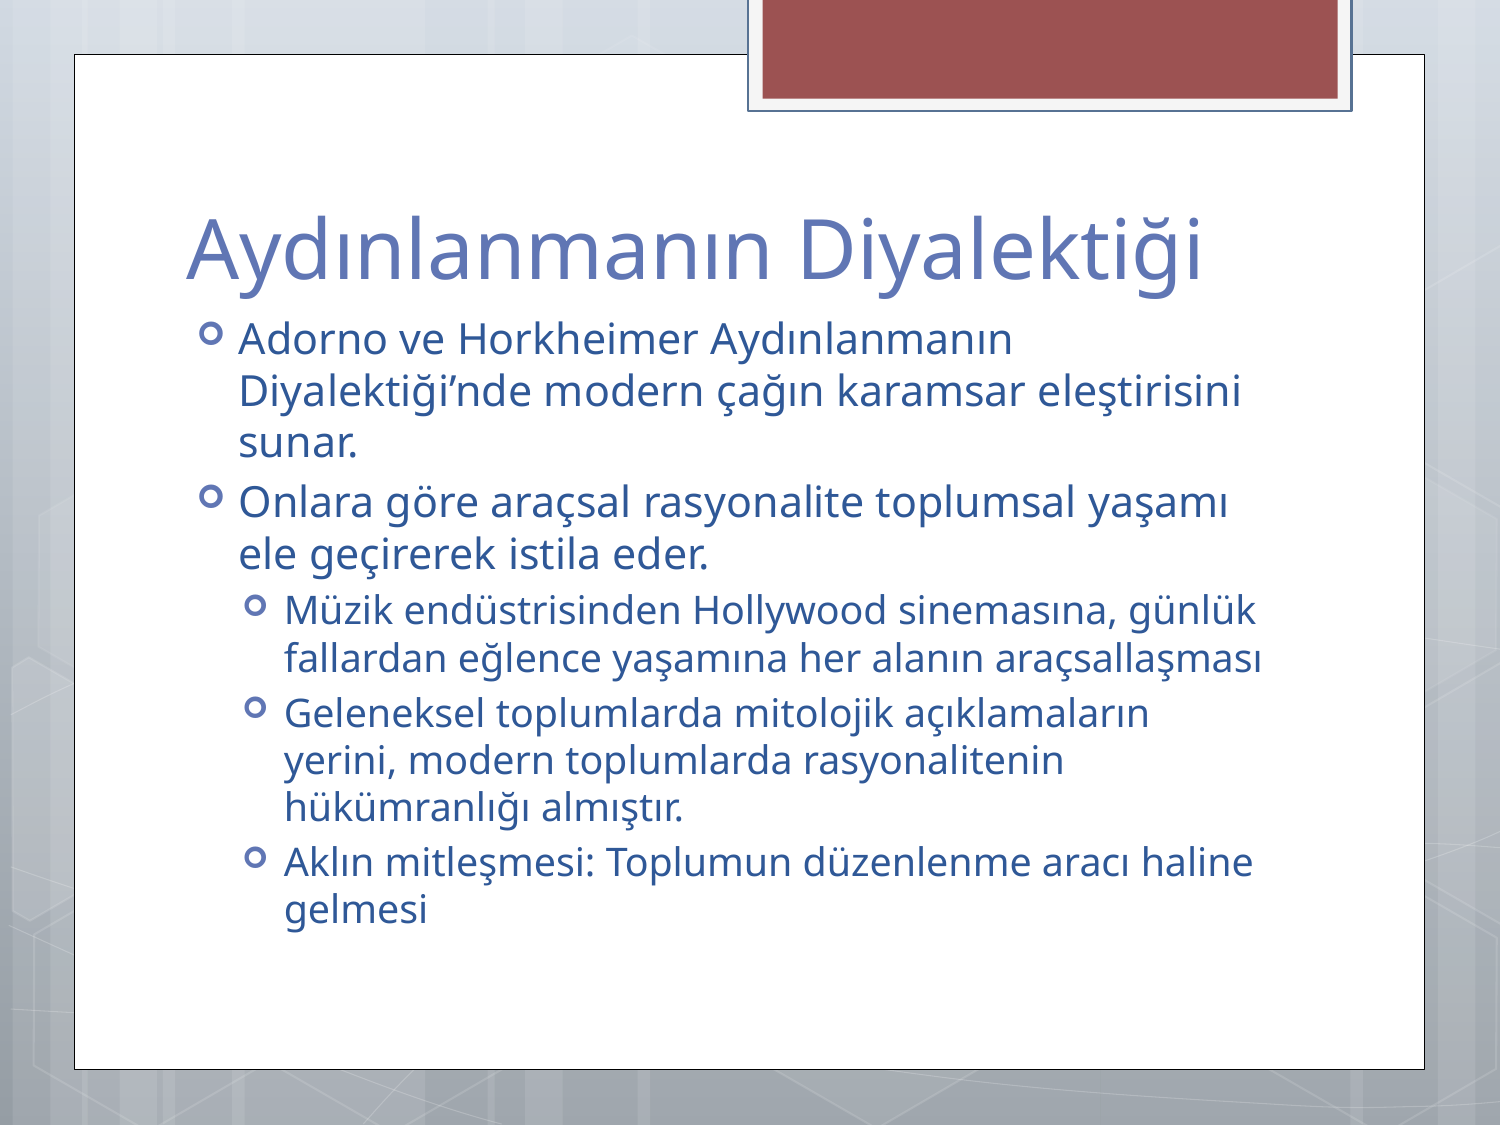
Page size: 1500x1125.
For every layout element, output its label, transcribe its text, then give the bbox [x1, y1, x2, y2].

title Aydınlanmanın Diyalektiği [171, 116, 1324, 304]
list Adorno ve Horkheimer Aydınlanmanın Diyalektiği’nde modern çağın karamsar eleştirisini sunar. Onlara göre araçsal rasyonalite toplumsal yaşamı ele geçirerek istila eder. Müzik endüstrisinden Hollywood sinemasına, günlük fallardan eğlence yaşamına her alanın araçsallaşması Geleneksel toplumlarda mitolojik açıklamaların yerini, modern toplumlarda rasyonalitenin hükümranlığı almıştır. Aklın mitleşmesi: Toplumun düzenlenme aracı haline gelmesi [171, 304, 1283, 957]
